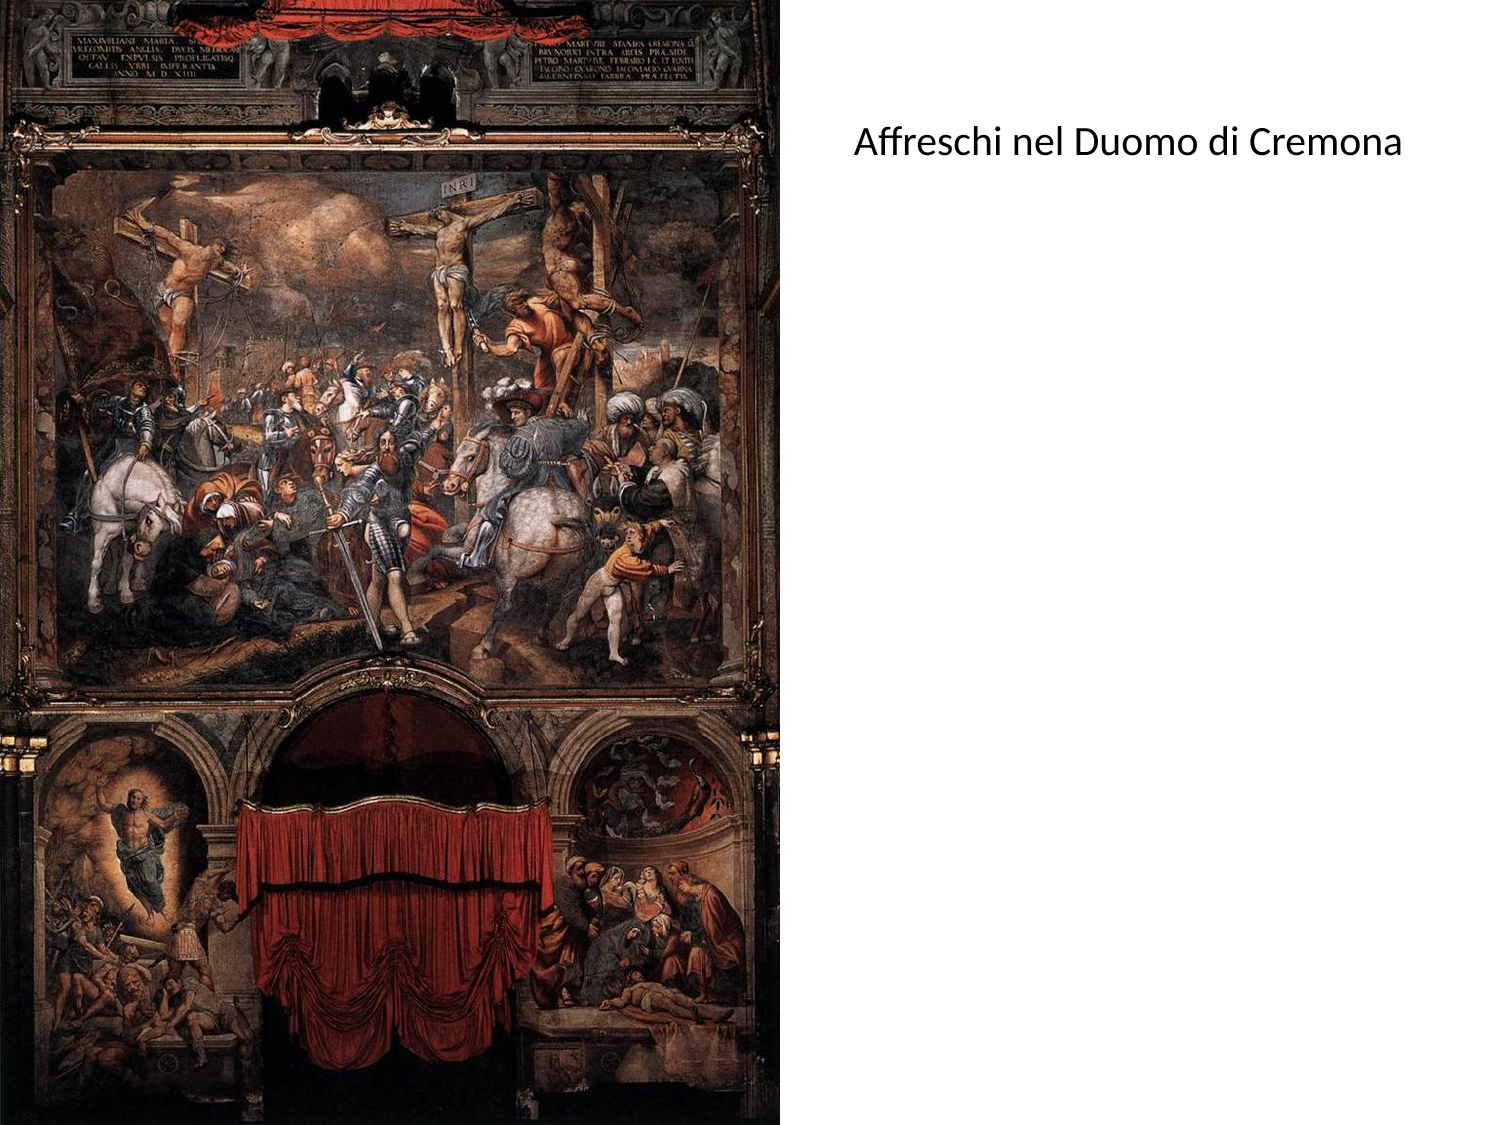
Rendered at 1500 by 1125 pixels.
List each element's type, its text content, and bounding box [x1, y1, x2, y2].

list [0, 0, 780, 1125]
title Affreschi nel Duomo di Cremona [832, 45, 1425, 233]
